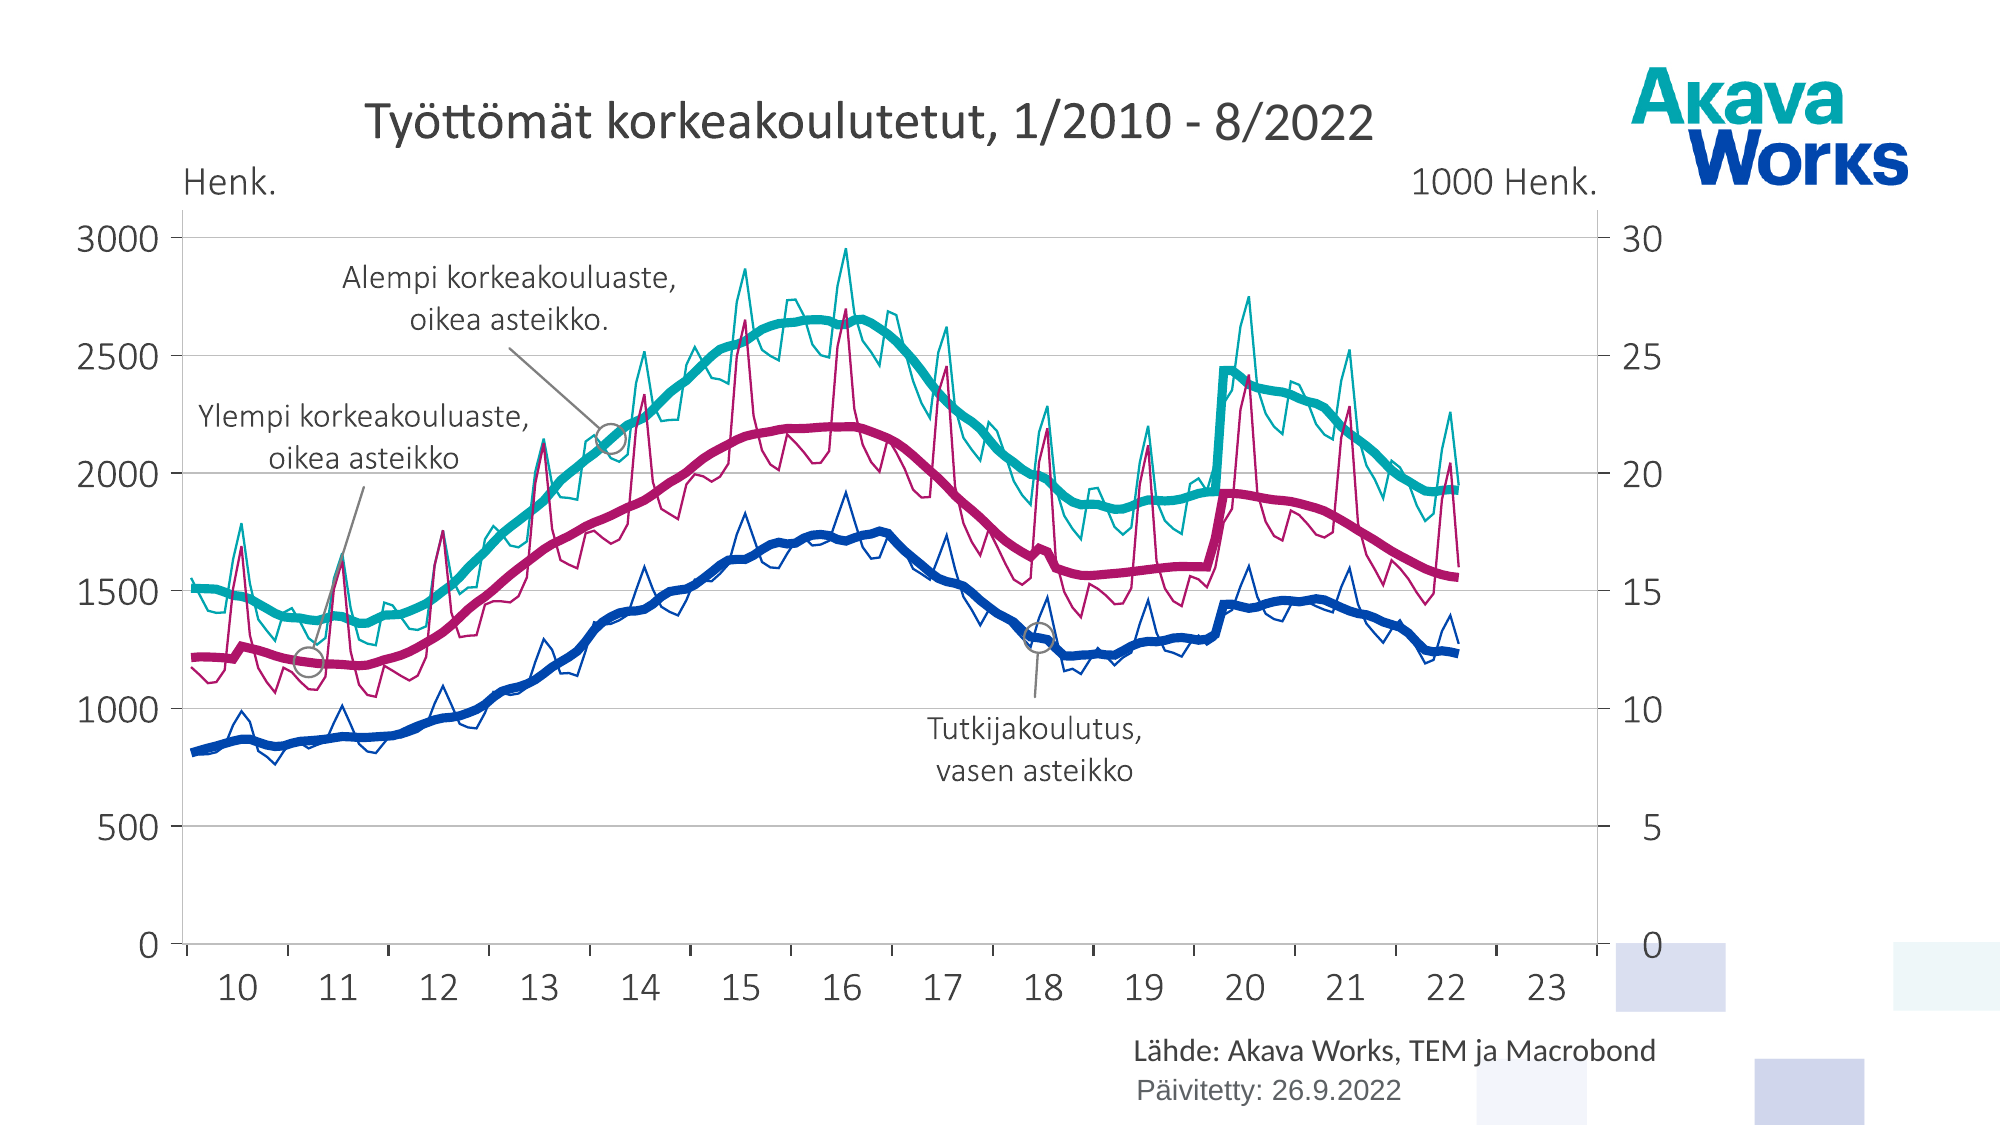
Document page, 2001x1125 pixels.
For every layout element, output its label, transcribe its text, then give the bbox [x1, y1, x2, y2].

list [57, 67, 1682, 1095]
picture [232, 55, 2000, 1125]
text_box Päivitetty: 26.9.2022 [1121, 1095, 1644, 1114]
